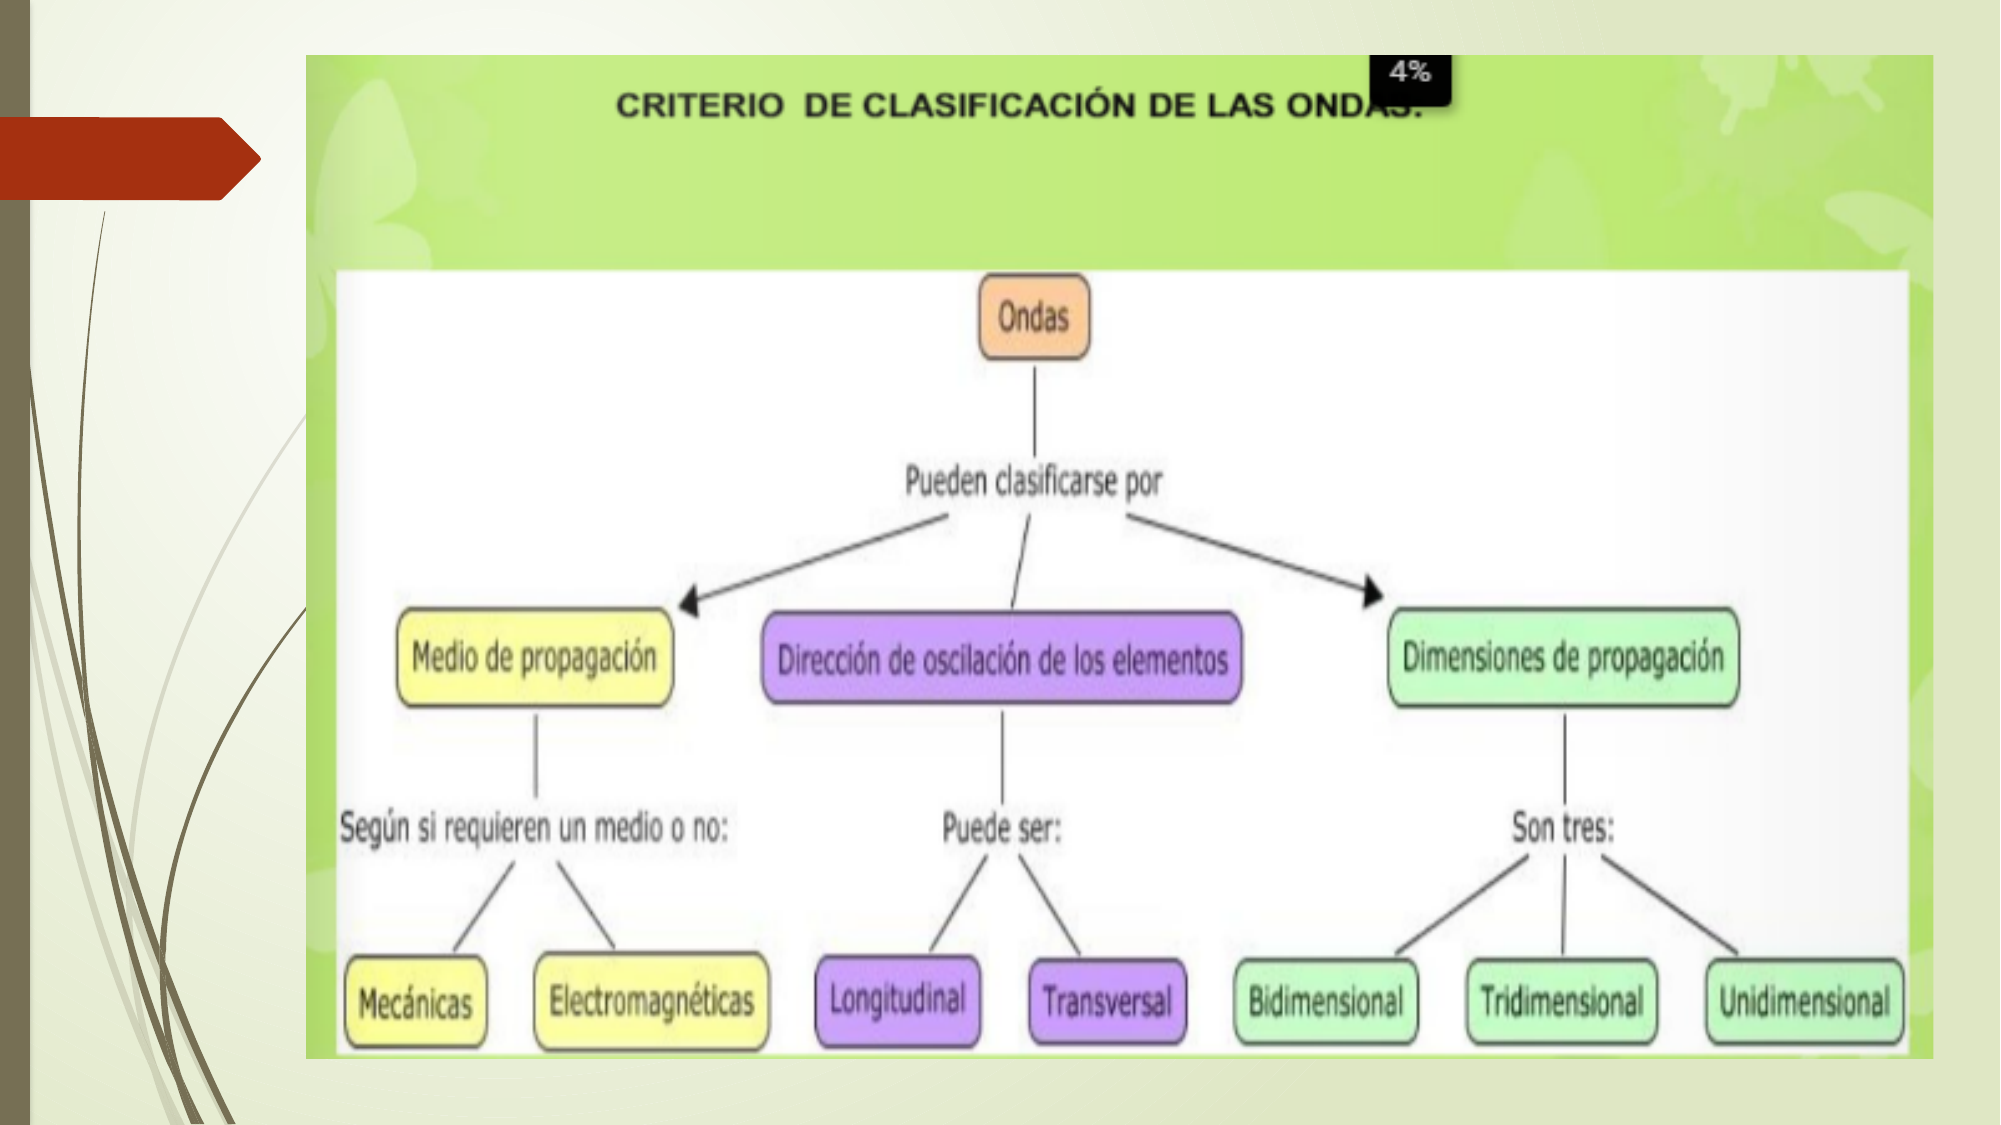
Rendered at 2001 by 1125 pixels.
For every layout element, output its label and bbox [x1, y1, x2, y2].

picture [305, 55, 1934, 1059]
